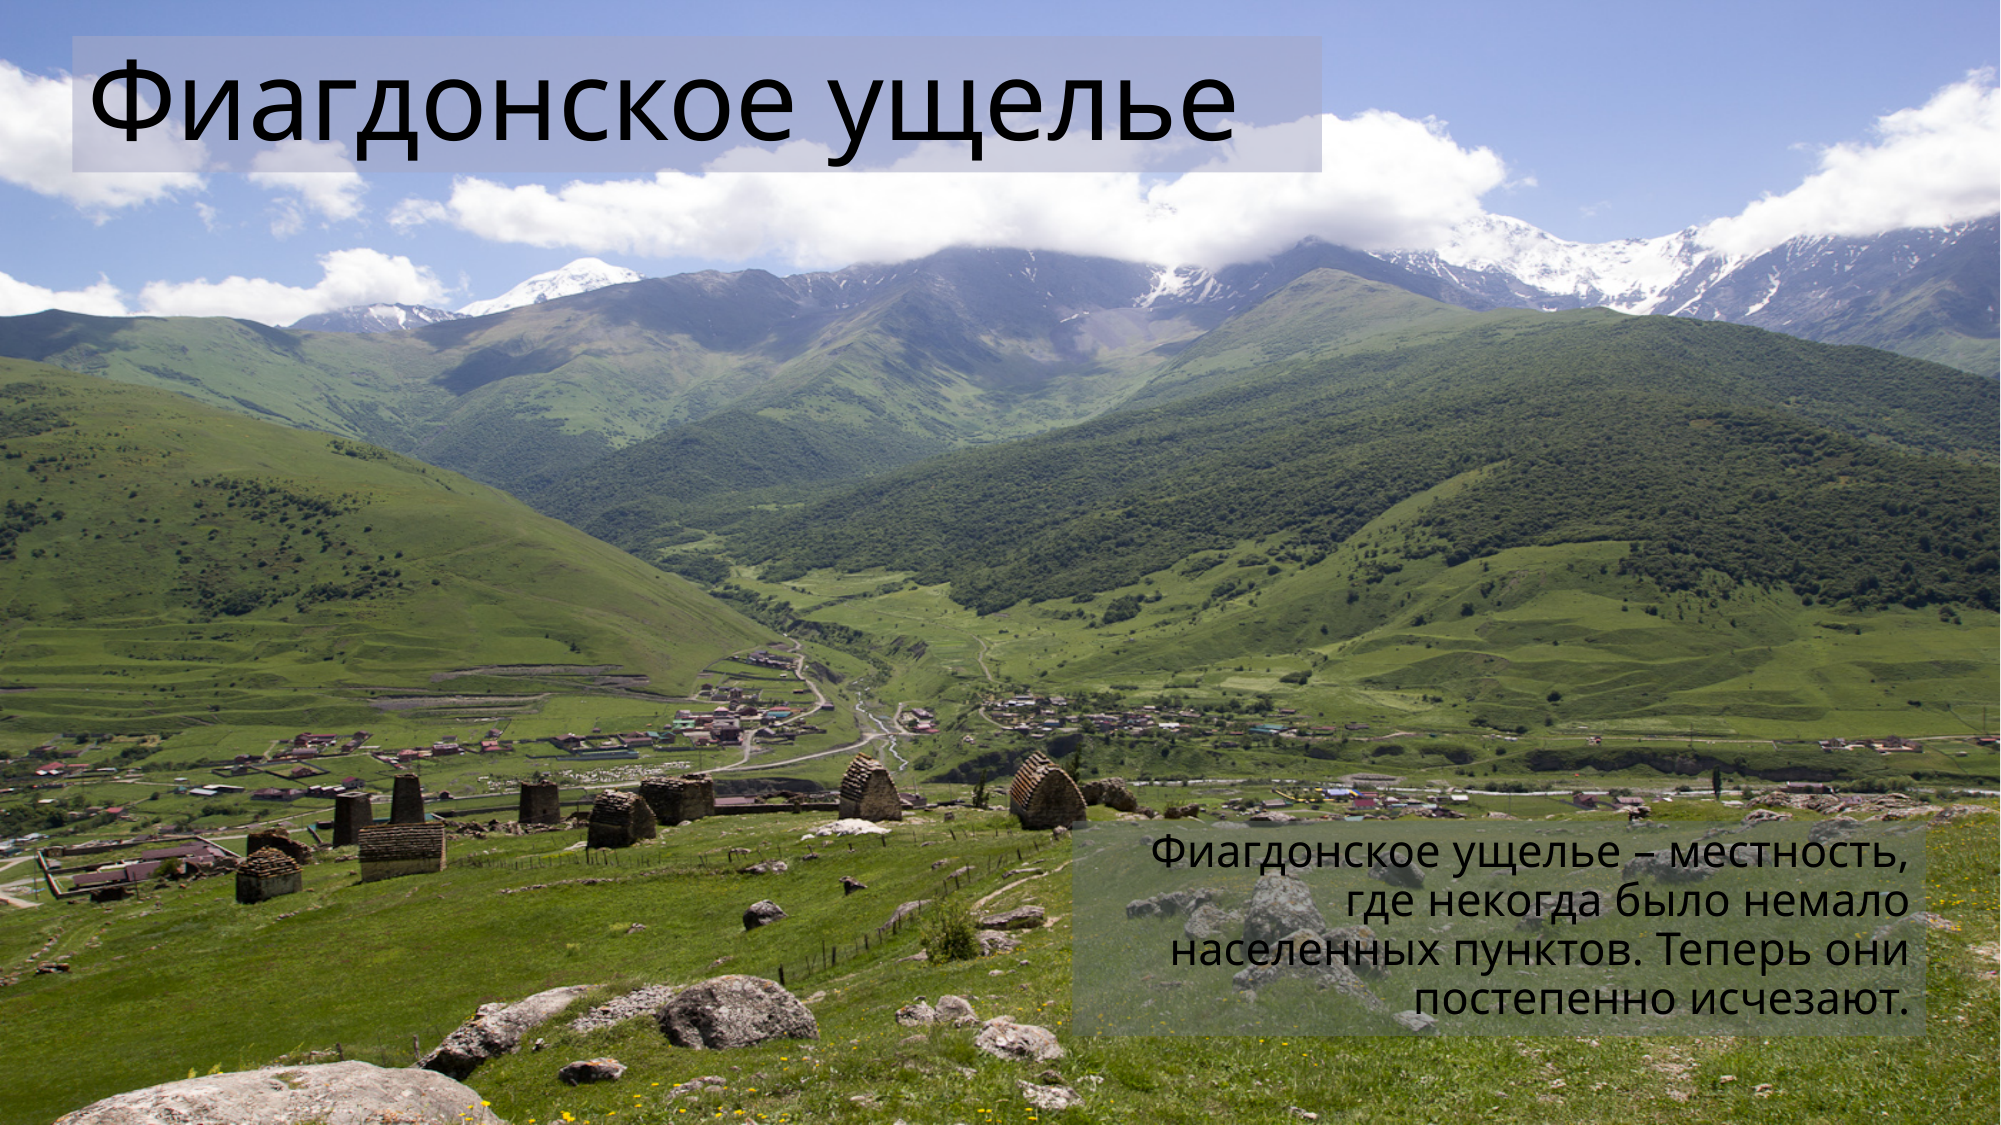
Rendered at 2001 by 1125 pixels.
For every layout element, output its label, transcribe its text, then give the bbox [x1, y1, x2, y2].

title Фиагдонское ущелье [72, 36, 1322, 173]
picture [0, 0, 2001, 1125]
list Фиагдонское ущелье – местность, где некогда было немало населенных пунктов. Теперь они постепенно исчезают. [1072, 820, 1926, 1036]
